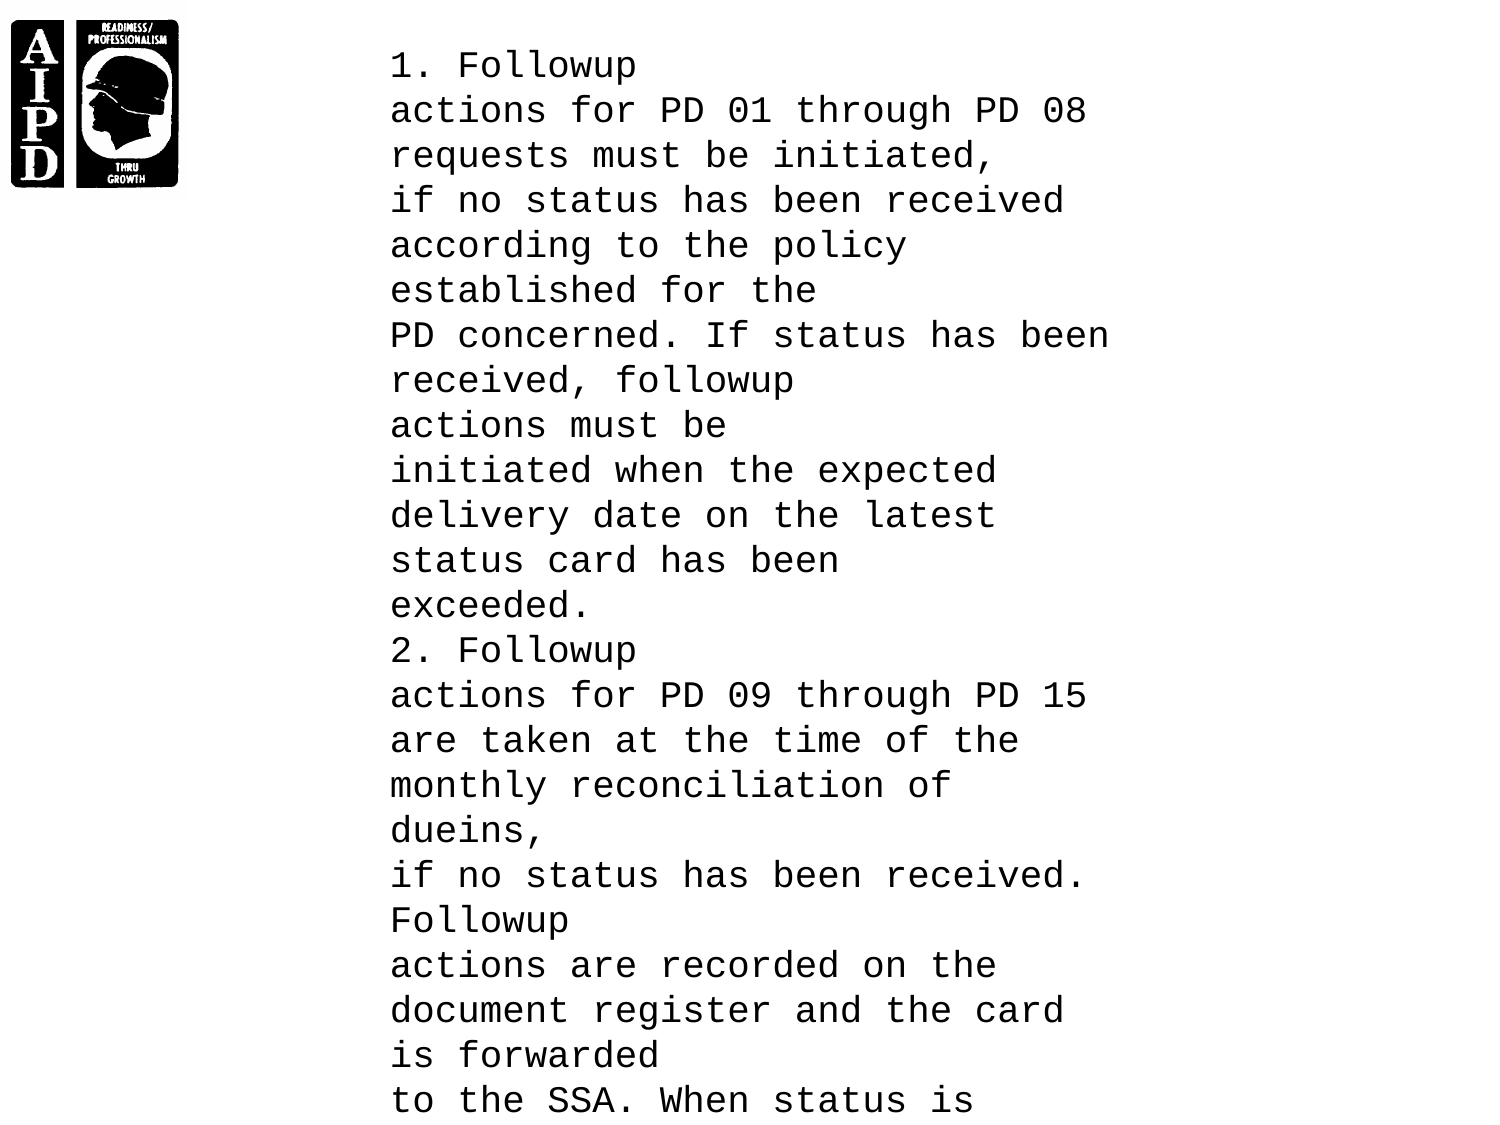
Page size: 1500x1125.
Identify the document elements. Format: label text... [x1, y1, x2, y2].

picture [0, 0, 187, 201]
text_box 1. Followup actions for PD 01 through PD 08 requests must be initiated, if no status has been received according to the policy established for the PD concerned. If status has been received, followup actions must be initiated when the expected delivery date on the latest status card has been exceeded. 2. Followup actions for PD 09 through PD 15 are taken at the time of the monthly reconciliation of dueins, if no status has been received. Followup actions are recorded on the document register and the card is forwarded to the SSA. When status is received, the document register is posted. The status cards are filed in the duein status file in front of all the other cards for the same supply requests [374, 32, 1125, 1125]
